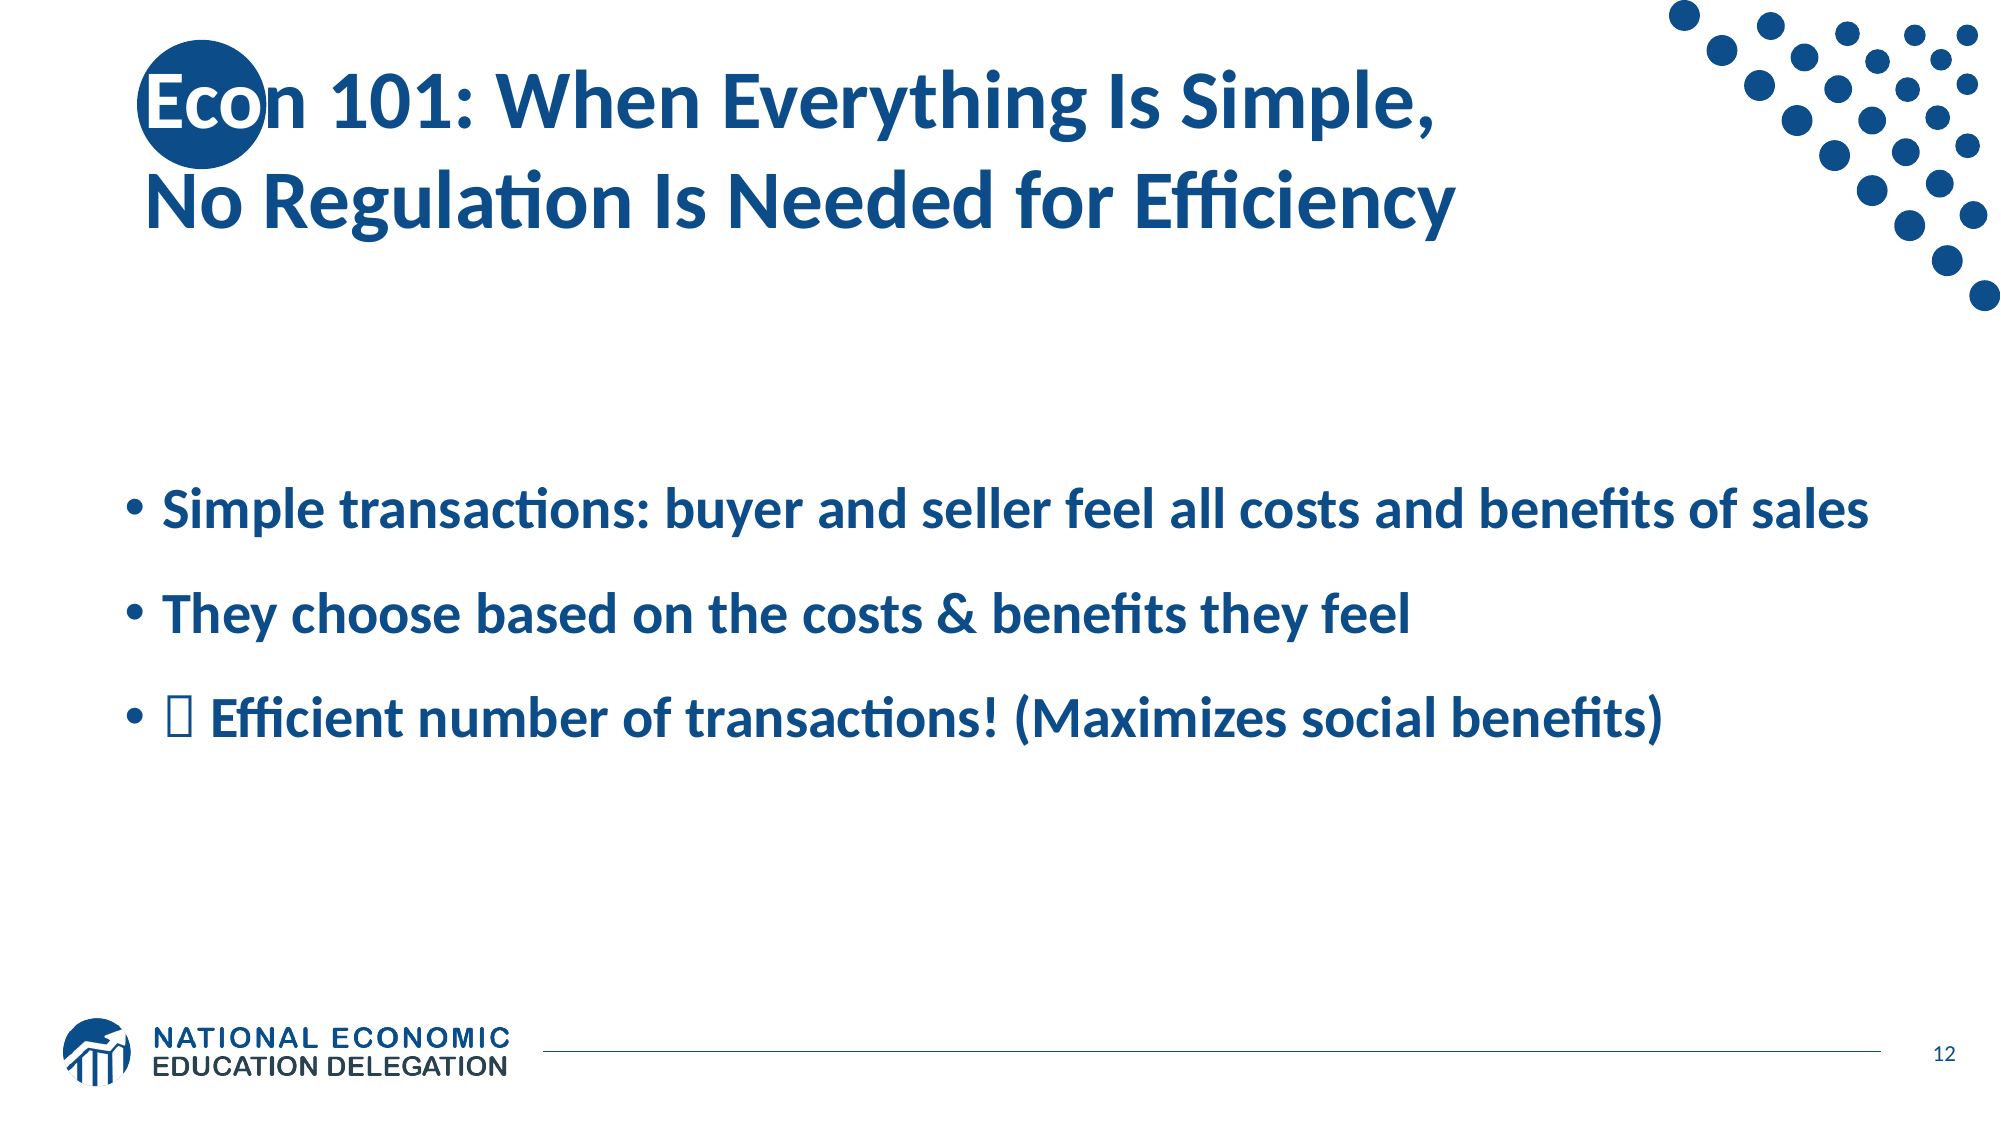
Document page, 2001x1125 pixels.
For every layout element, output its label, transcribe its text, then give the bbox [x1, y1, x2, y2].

picture [55, 1013, 520, 1091]
list Simple transactions: buyer and seller feel all costs and benefits of sales They choose based on the costs & benefits they feel  Efficient number of transactions! (Maximizes social benefits) [109, 257, 1891, 972]
slide_number 12 [1521, 1022, 1972, 1082]
title Econ 101: When Everything Is Simple, No Regulation Is Needed for Efficiency [130, 37, 1855, 257]
